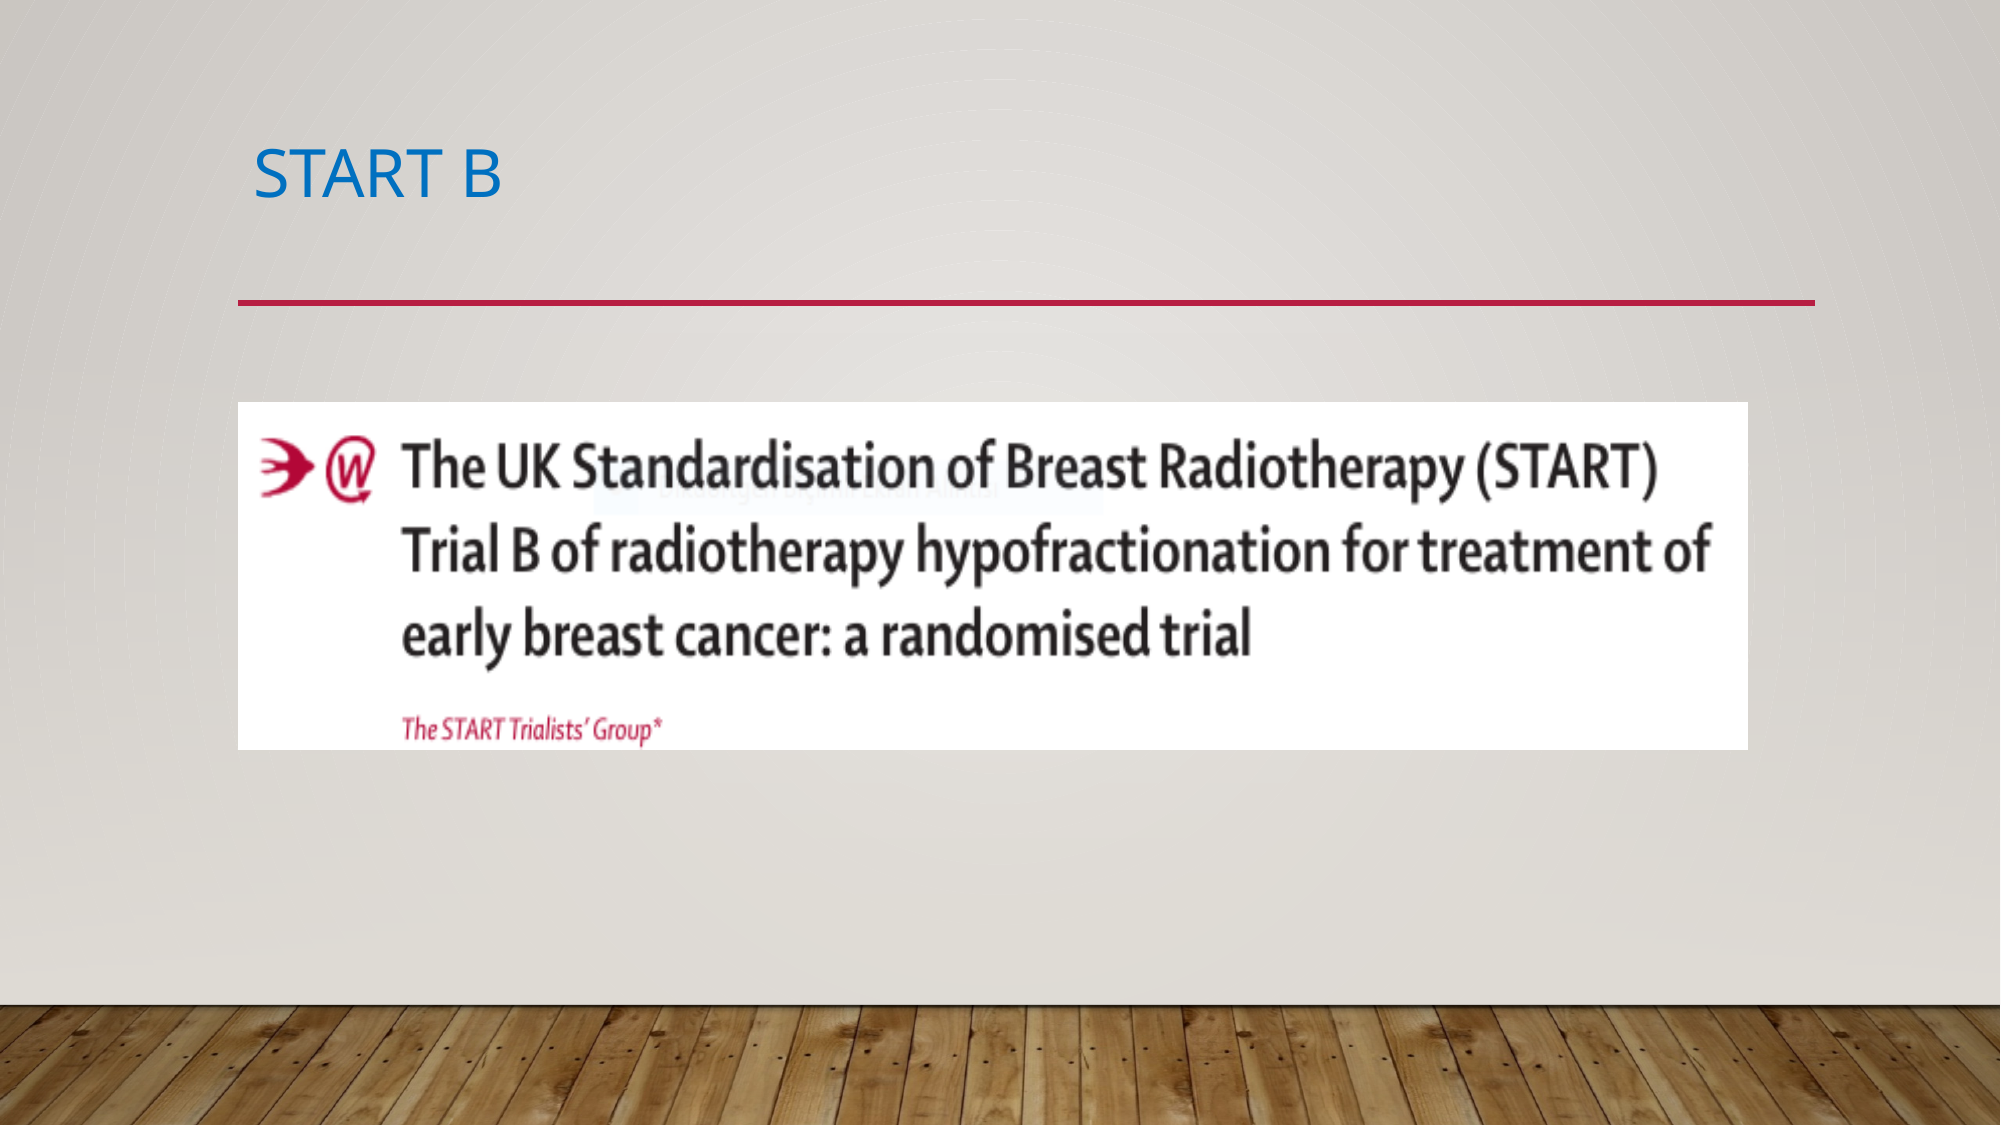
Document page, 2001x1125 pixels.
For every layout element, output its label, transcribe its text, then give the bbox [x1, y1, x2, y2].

title START B [238, 131, 1814, 305]
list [237, 402, 1749, 751]
picture [0, 1005, 2000, 1125]
